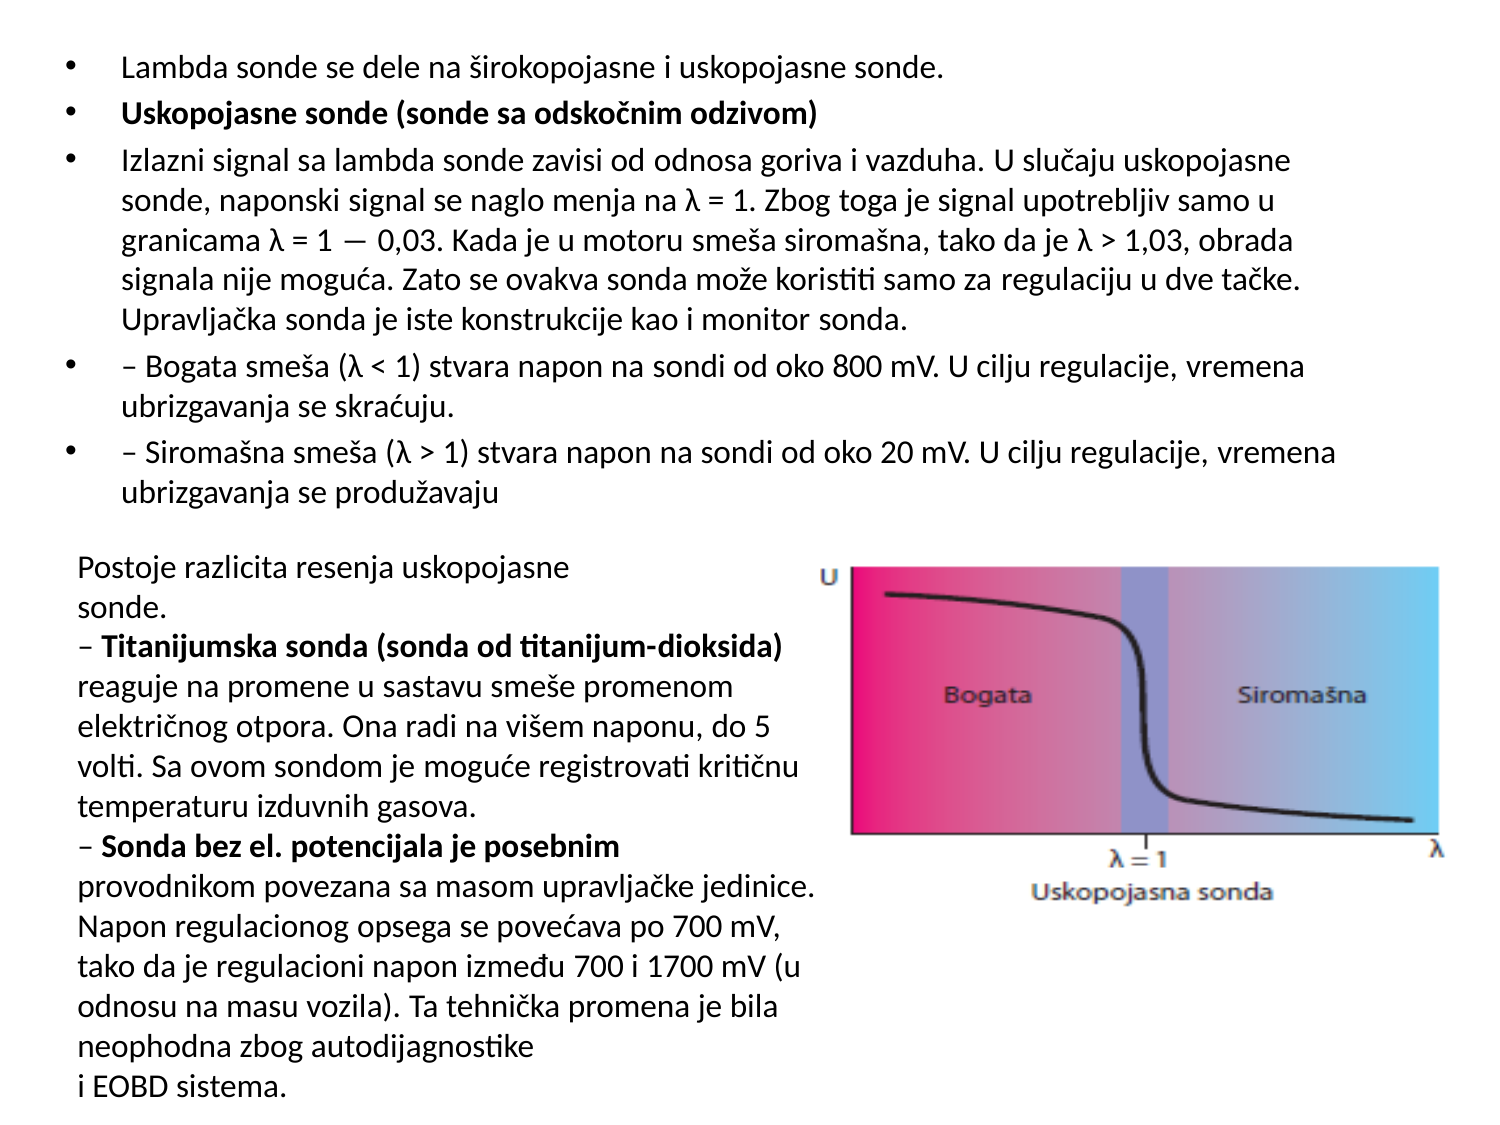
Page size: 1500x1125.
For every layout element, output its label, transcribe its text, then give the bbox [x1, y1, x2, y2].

picture [819, 549, 1500, 935]
list Lambda sonde se dele na širokopojasne i uskopojasne sonde. Uskopojasne sonde (sonde sa odskočnim odzivom) Izlazni signal sa lambda sonde zavisi od odnosa goriva i vazduha. U slučaju uskopojasne sonde, naponski signal se naglo menja na λ = 1. Zbog toga je signal upotrebljiv samo u granicama λ = 1 ― 0,03. Kada je u motoru smeša siromašna, tako da je λ > 1,03, obrada signala nije moguća. Zato se ovakva sonda može koristiti samo za regulaciju u dve tačke. Upravljačka sonda je iste konstrukcije kao i monitor sonda. – Bogata smeša (λ < 1) stvara napon na sondi od oko 800 mV. U cilju regulacije, vremena ubrizgavanja se skraćuju. – Siromašna smeša (λ > 1) stvara napon na sondi od oko 20 mV. U cilju regulacije, vremena ubrizgavanja se produžavaju [50, 37, 1400, 780]
text_box Postoje razlicita resenja uskopojasne sonde. – Titanijumska sonda (sonda od titanijum-dioksida) reaguje na promene u sastavu smeše promenom električnog otpora. Ona radi na višem naponu, do 5 volti. Sa ovom sondom je moguće registrovati kritičnu temperaturu izduvnih gasova. – Sonda bez el. potencijala je posebnim provodnikom povezana sa masom upravljačke jedinice. Napon regulacionog opsega se povećava po 700 mV, tako da je regulacioni napon između 700 i 1700 mV (u odnosu na masu vozila). Ta tehnička promena je bila neophodna zbog autodijagnostike i EOBD sistema. [62, 537, 850, 1112]
